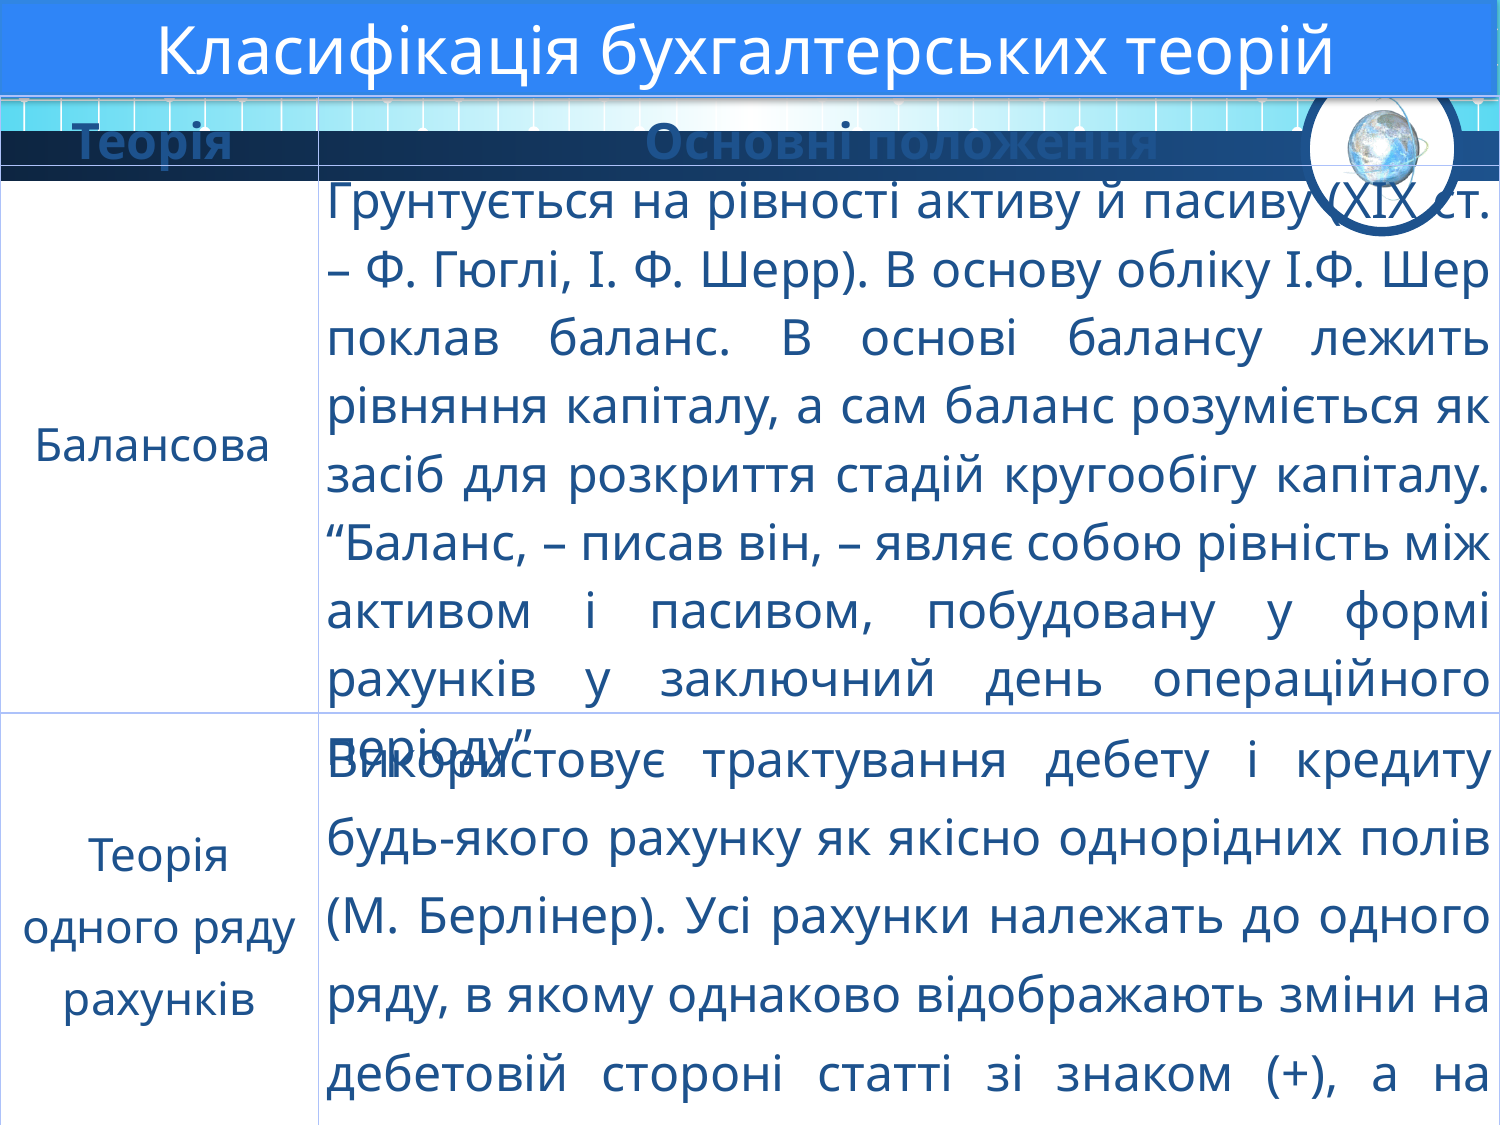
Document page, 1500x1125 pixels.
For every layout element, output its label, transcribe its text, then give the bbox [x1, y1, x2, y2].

table_cell Грунтується на рівності активу й пасиву (ХІХ ст. – Ф. Гюглі, І. Ф. Шерр). В основу обліку І.Ф. Шер поклав баланс. В основі балансу лежить рівняння капіталу, а сам баланс розуміється як засіб для розкриття стадій кругообігу капіталу. “Баланс, – писав він, – являє собою рівність між активом і пасивом, побудовану у формі рахунків у заключний день операційного періоду” [319, 166, 1499, 712]
text_box Класифікація бухгалтерських теорій [0, 0, 1497, 95]
table_cell Використовує трактування дебету і кредиту будь-якого рахунку як якісно однорідних полів (М. Берлінер). Усі рахунки належать до одного ряду, в якому однаково відображають зміни на дебетовій стороні статті зі знаком (+), а на кредитовій – зі знаком (–) [319, 714, 1499, 1125]
table_header Основні положення [319, 97, 1499, 165]
table_cell Балансова [1, 166, 318, 712]
table_cell Теорія одного ряду рахунків [1, 714, 318, 1125]
table_header Теорія [1, 97, 318, 165]
